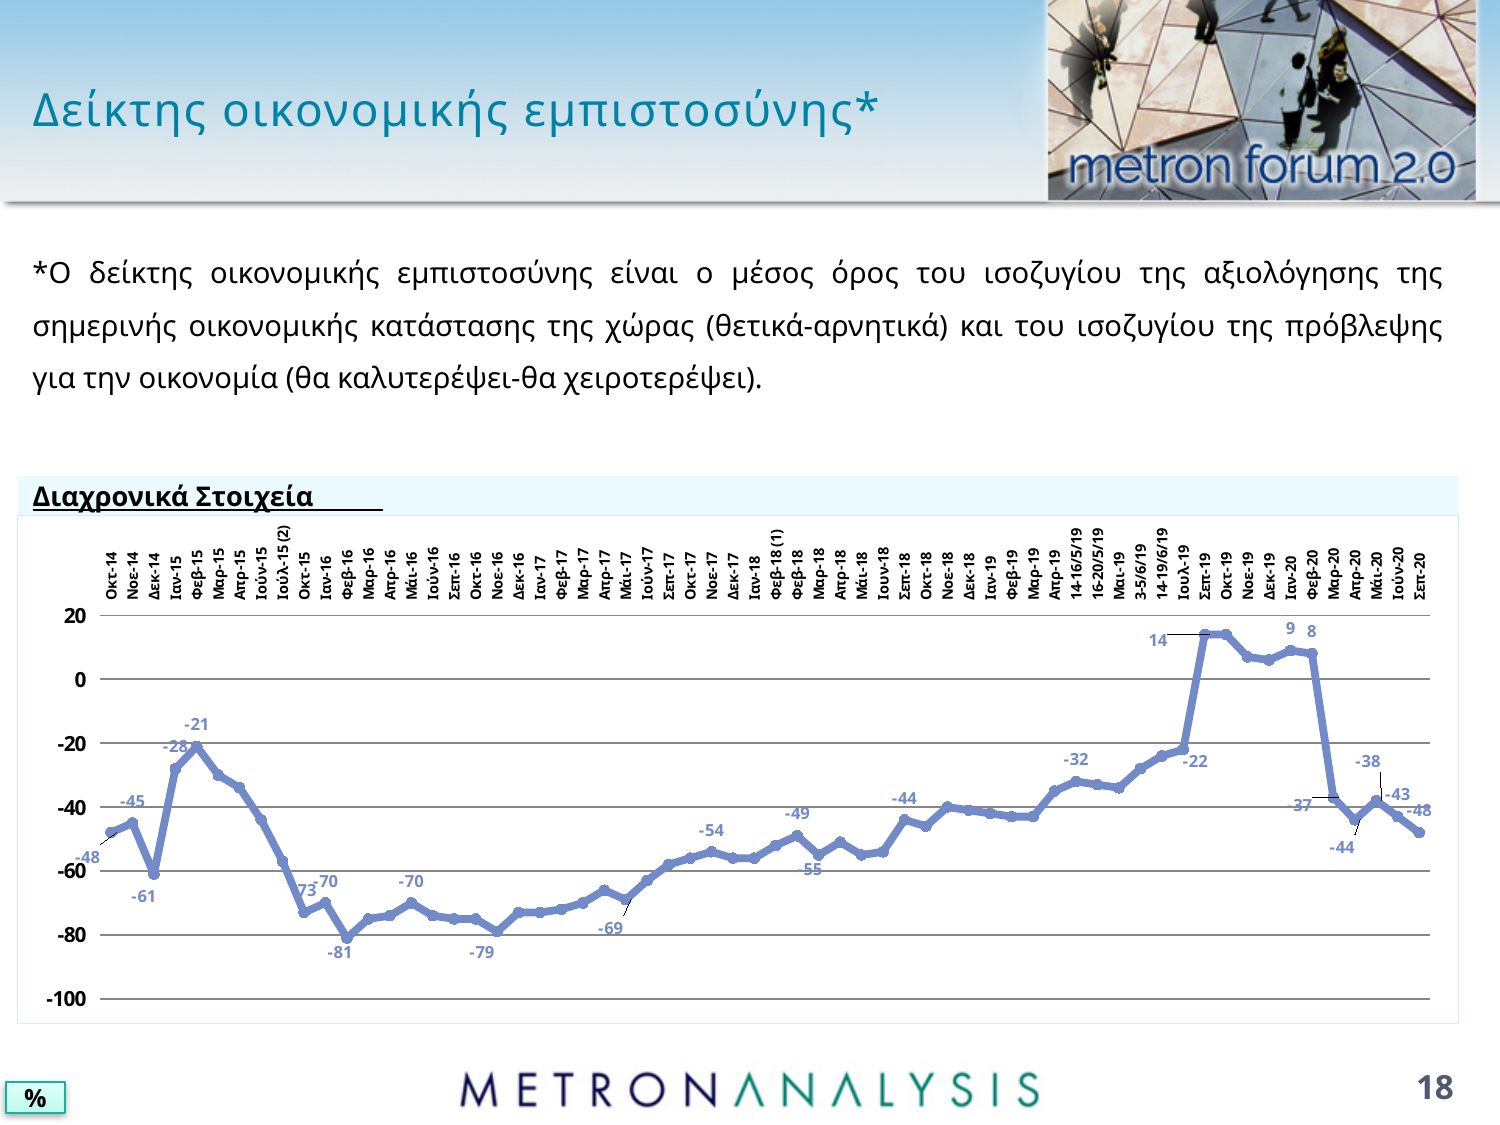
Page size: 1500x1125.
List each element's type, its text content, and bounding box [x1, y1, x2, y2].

picture [0, 0, 1500, 1125]
text_box % [5, 1081, 66, 1114]
text_box *Ο δείκτης οικονομικής εμπιστοσύνης είναι ο μέσος όρος του ισοζυγίου της αξιολόγησης της σημερινής οικονομικής κατάστασης της χώρας (θετικά-αρνητικά) και του ισοζυγίου της πρόβλεψης για την οικονομία (θα καλυτερέψει-θα χειροτερέψει). [17, 229, 1459, 402]
title Δείκτης οικονομικής εμπιστοσύνης* [17, 18, 1046, 197]
text_box Διαχρονικά Στοιχεία [17, 476, 1459, 514]
slide_number 18 [1376, 1058, 1495, 1119]
chart [17, 514, 1459, 1024]
